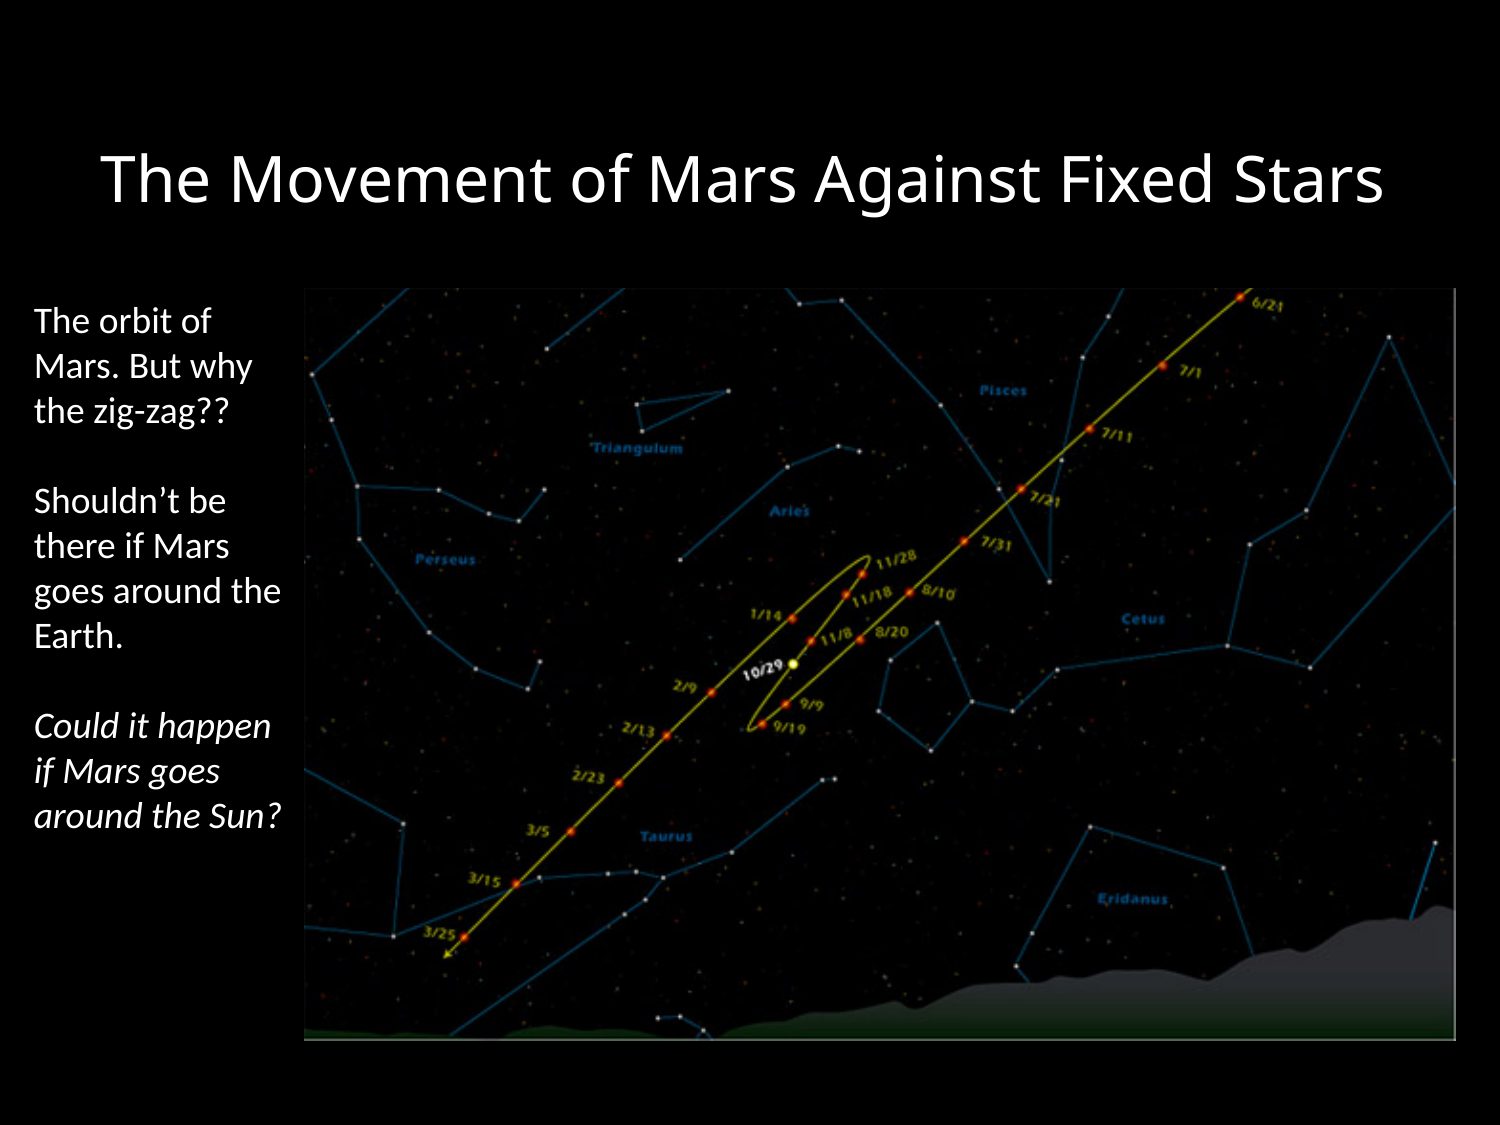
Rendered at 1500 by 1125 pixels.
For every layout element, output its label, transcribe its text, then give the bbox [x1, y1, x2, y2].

text_box The orbit of Mars. But why the zig-zag?? Shouldn’t be there if Mars goes around the Earth. Could it happen if Mars goes around the Sun? [18, 288, 304, 844]
picture [304, 288, 1456, 1041]
title The Movement of Mars Against Fixed Stars [85, 109, 1405, 253]
